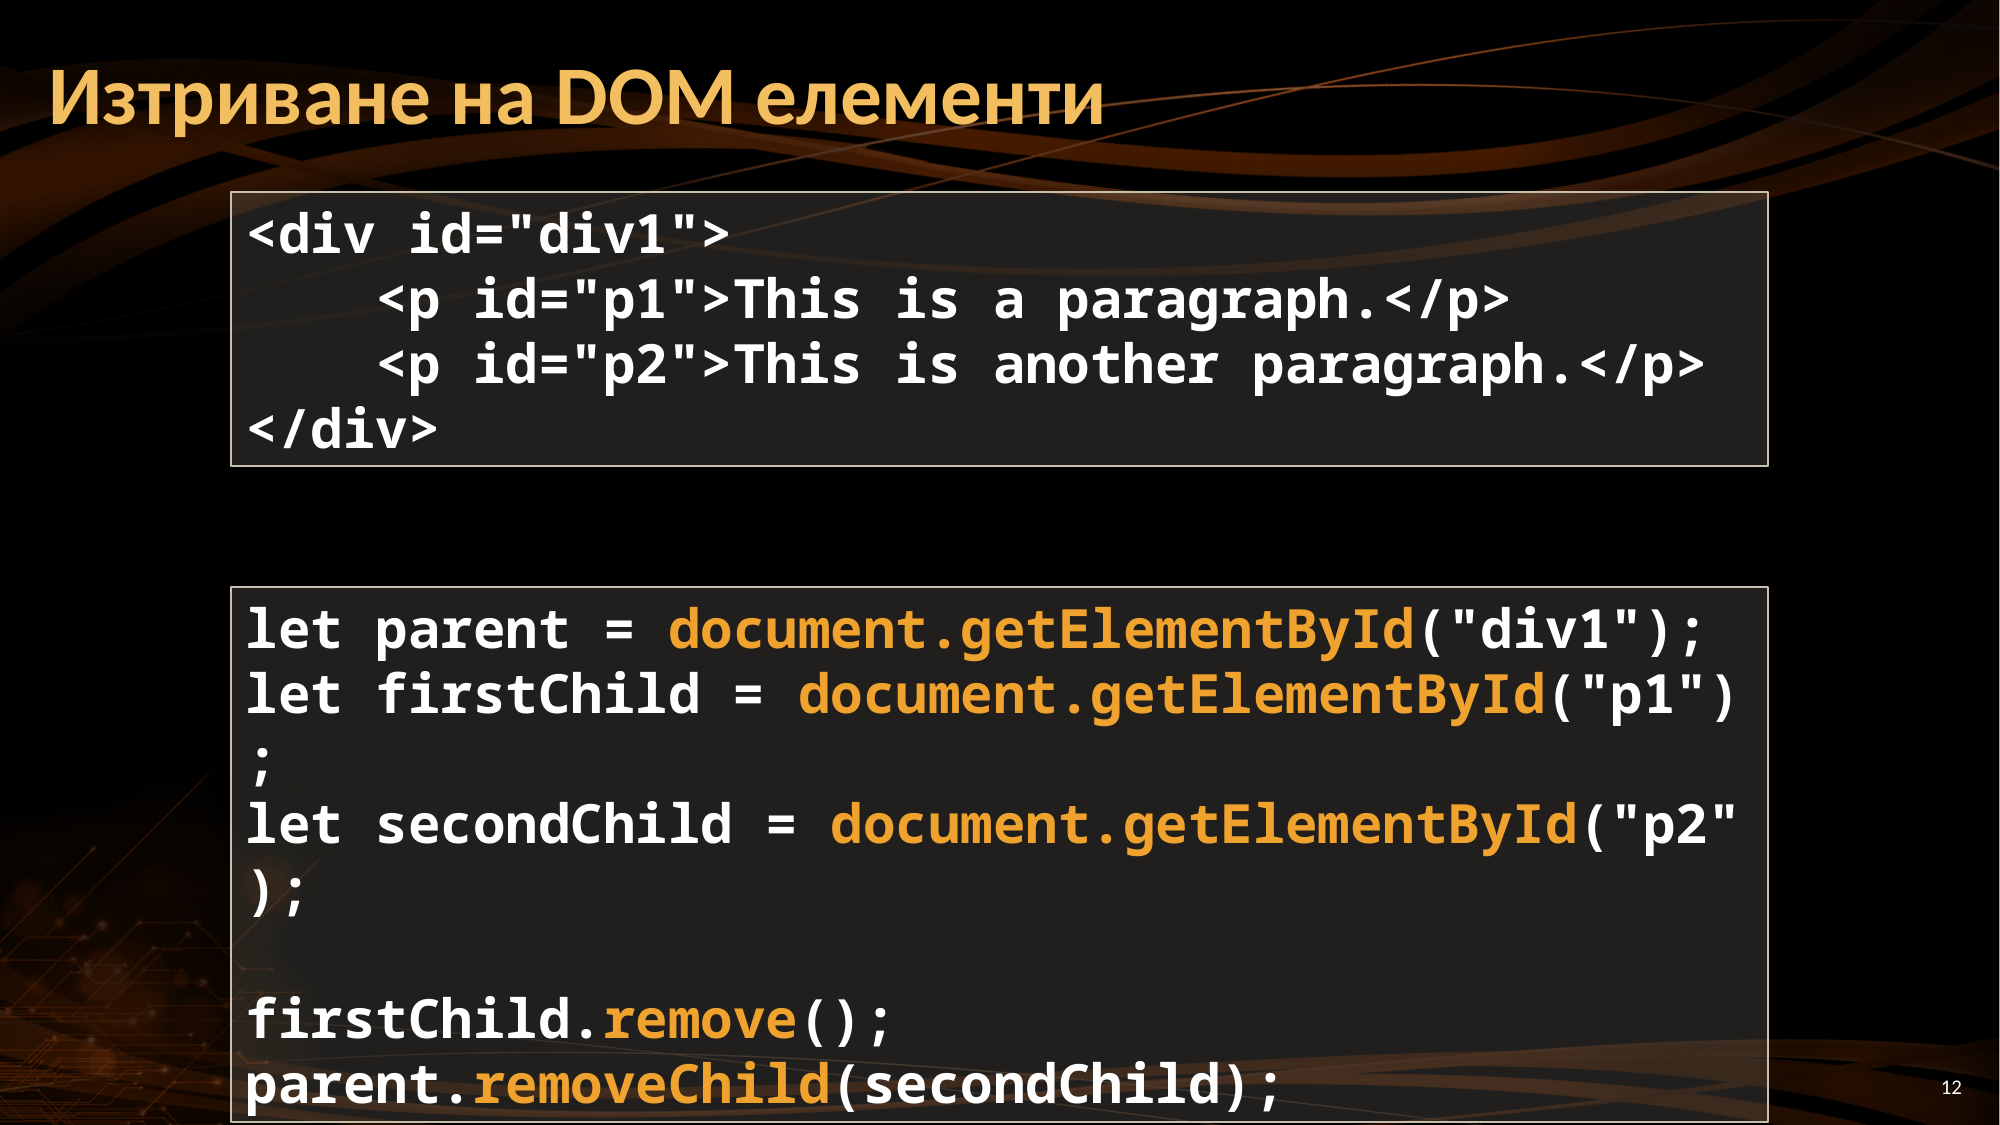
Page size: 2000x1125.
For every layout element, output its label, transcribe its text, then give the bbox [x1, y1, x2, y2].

text_box let parent = document.getElementById("div1"); let firstChild = document.getElementById("p1"); let secondChild = document.getElementById("p2"); firstChild.remove(); parent.removeChild(secondChild); [230, 587, 1769, 1122]
text_box <div id="div1"> <p id="p1">This is a paragraph.</p> <p id="p2">This is another paragraph.</p> </div> [230, 191, 1769, 467]
slide_number 12 [1897, 1070, 1968, 1103]
title Изтриване на DOM елементи [30, 6, 1602, 189]
picture [0, 0, 2000, 1125]
